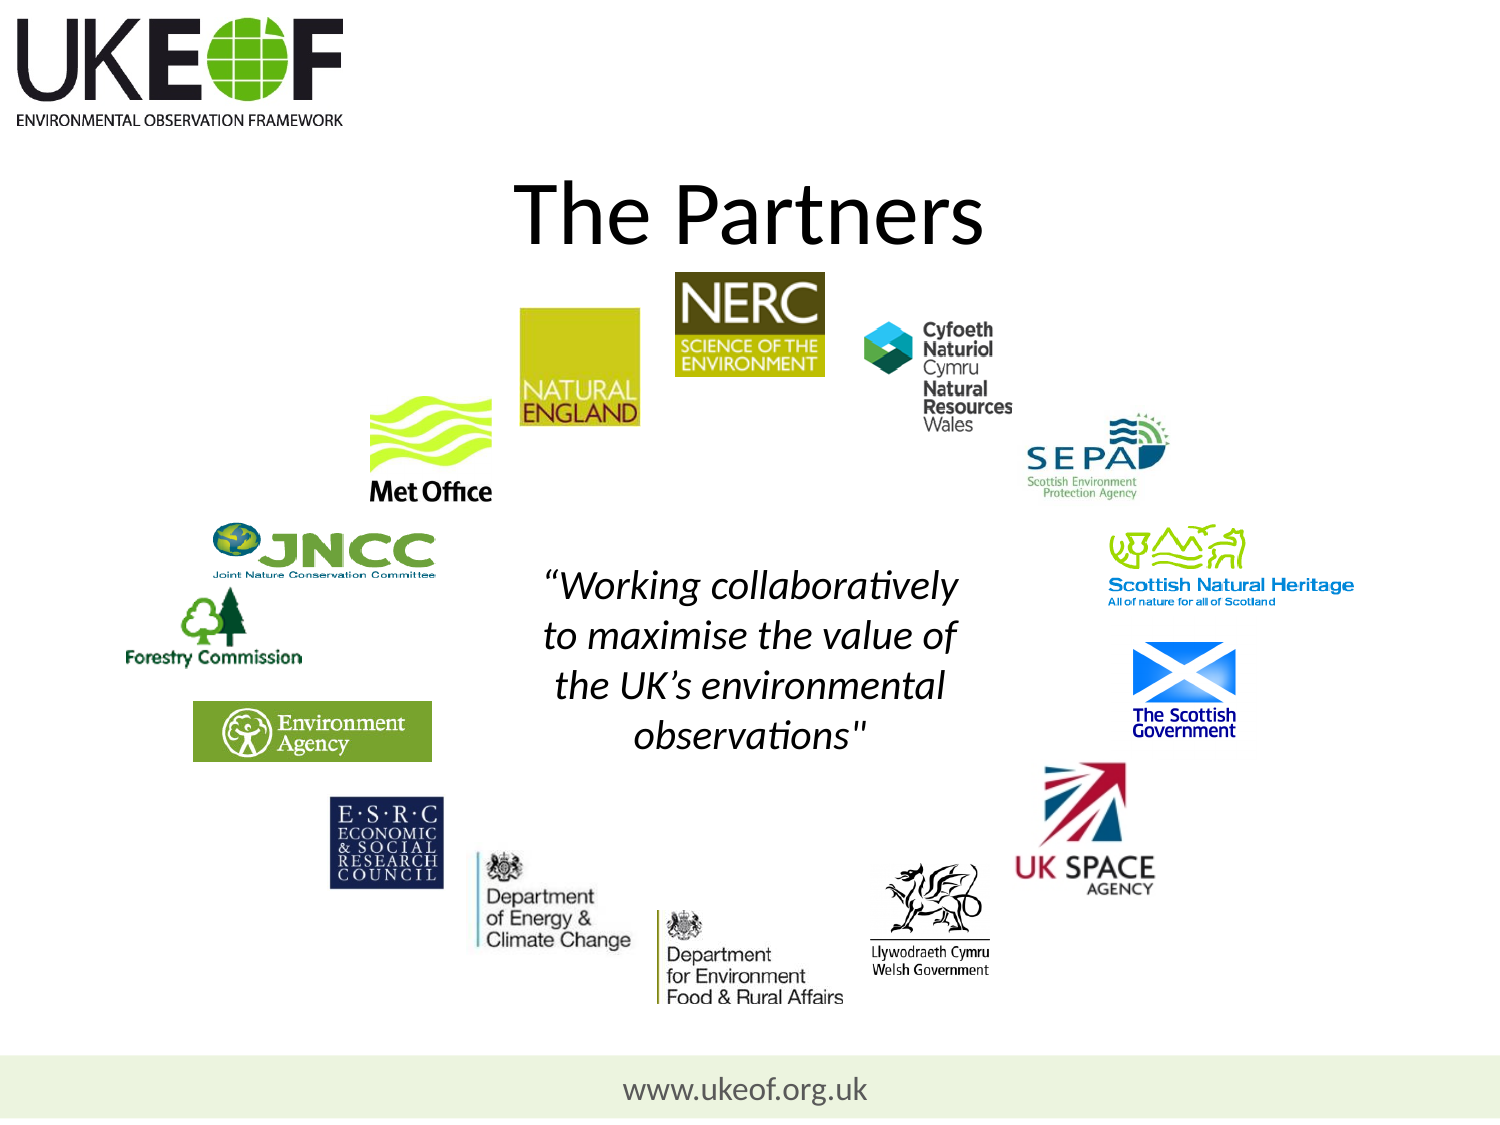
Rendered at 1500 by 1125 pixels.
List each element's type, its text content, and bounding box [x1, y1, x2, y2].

title The Partners [76, 137, 1424, 279]
picture [17, 17, 343, 126]
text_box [126, 272, 1375, 1005]
